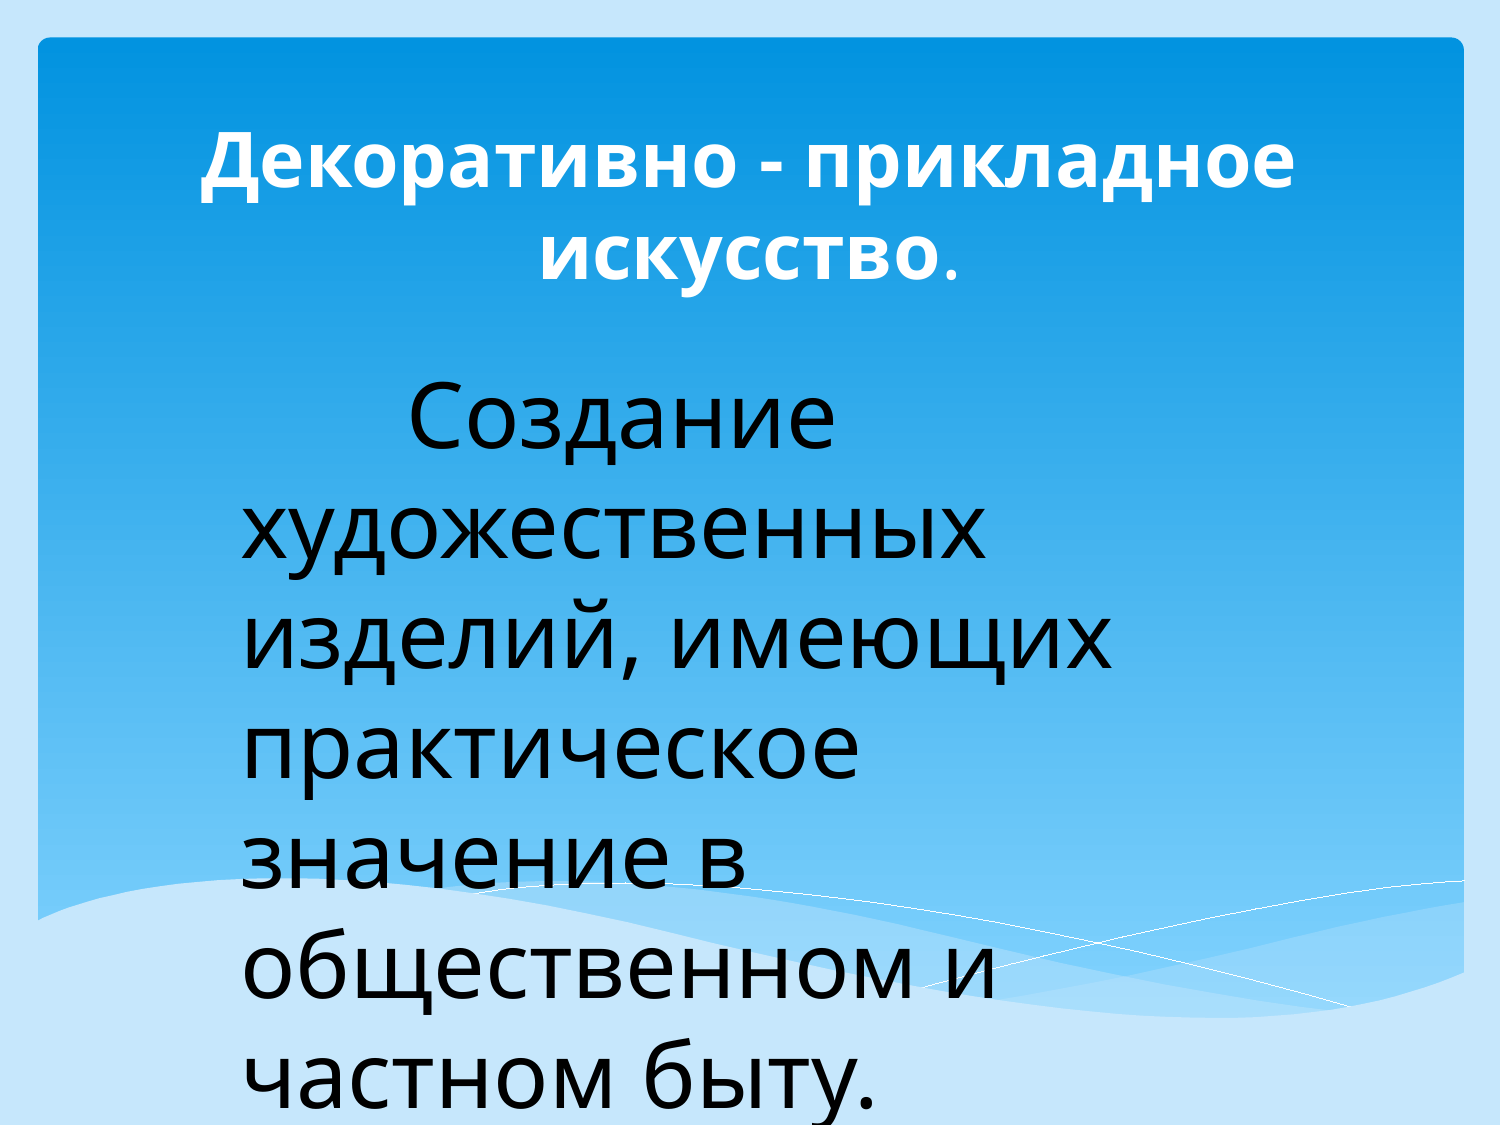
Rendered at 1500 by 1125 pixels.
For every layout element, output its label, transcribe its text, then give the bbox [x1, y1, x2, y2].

subtitle Создание художественных изделий, имеющих практическое значение в общественном и частном быту. [225, 349, 1275, 925]
title Декоративно - прикладное искусство. [112, 101, 1388, 303]
